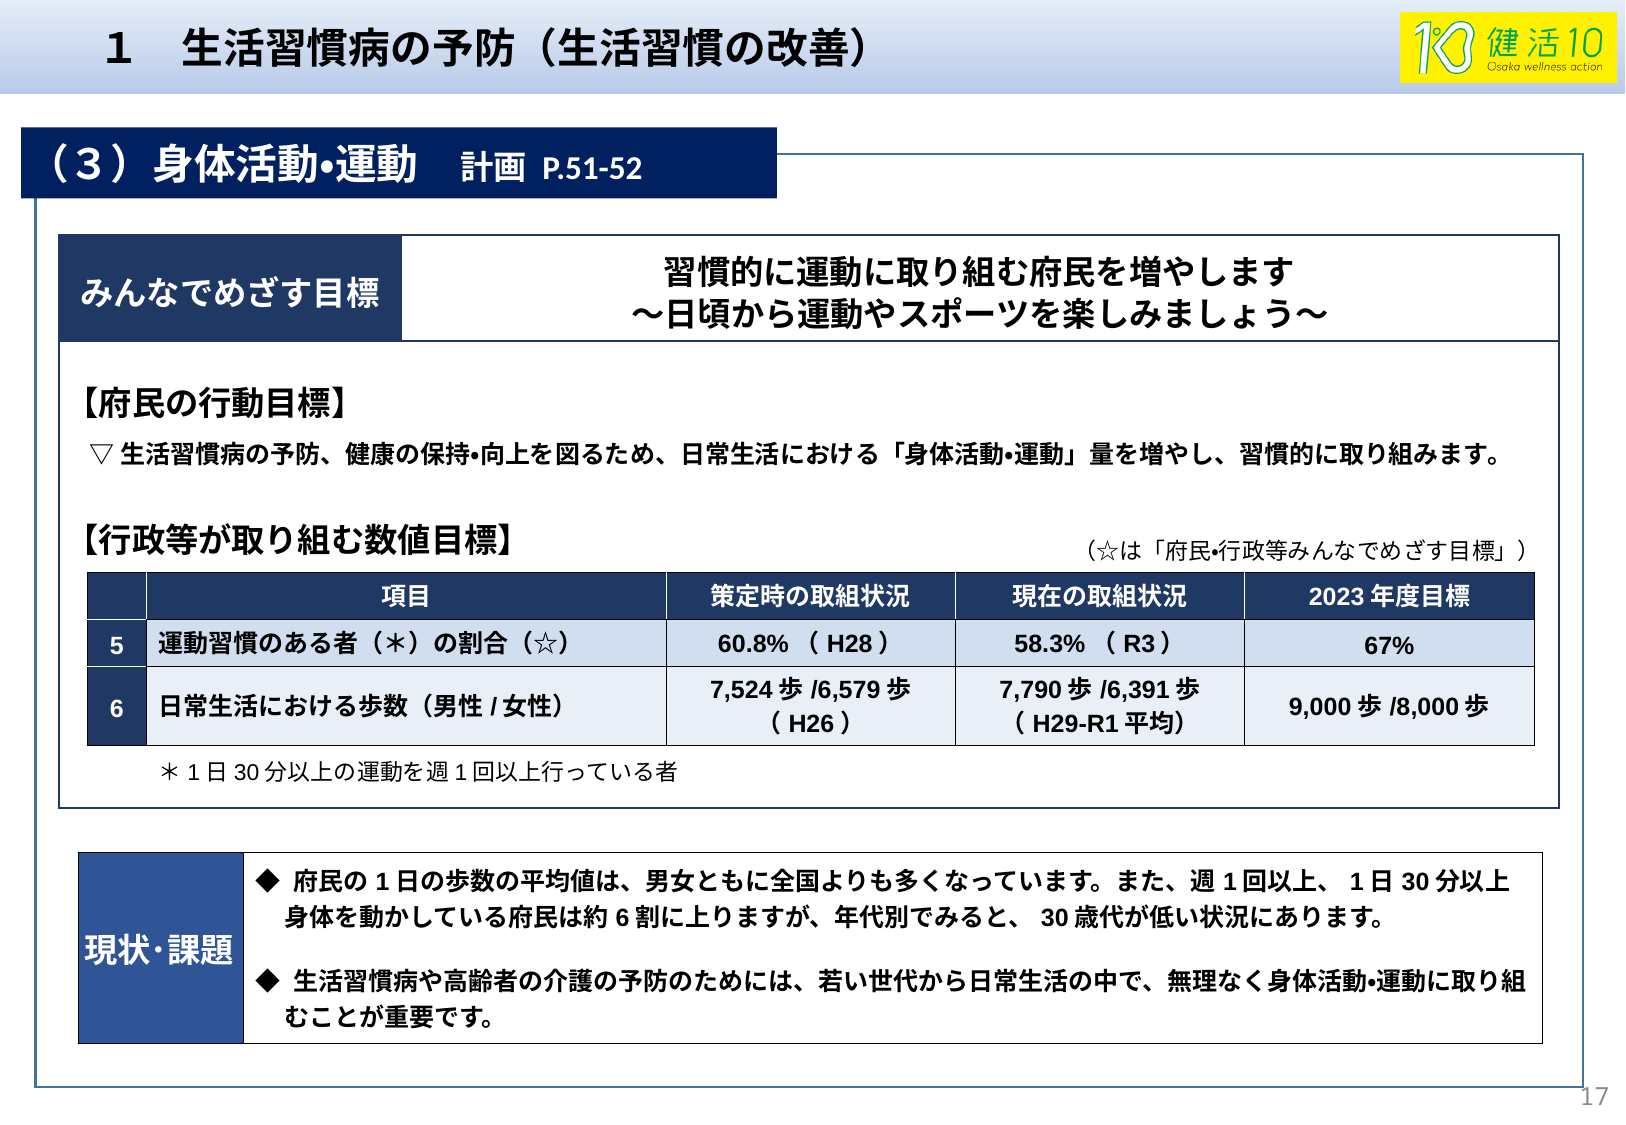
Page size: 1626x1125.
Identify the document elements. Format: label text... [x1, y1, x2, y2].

text_box （３）身体活動・運動 計画 P.51-52 [21, 127, 777, 199]
table_header 現状･課題 [79, 853, 243, 1043]
text_box 習慣的に運動に取り組む府民を増やします ～日頃から運動やスポーツを楽しみましょう～ [400, 234, 1560, 342]
slide_number 17 [1506, 1080, 1625, 1116]
table_header ◆ 府民の1日の歩数の平均値は、男女ともに全国よりも多くなっています。また、週1回以上、1日30分以上身体を動かしている府民は約6割に上りますが、年代別でみると、30歳代が低い状況にあります。 ◆ 生活習慣病や高齢者の介護の予防のためには、若い世代から日常生活の中で、無理なく身体活動・運動に取り組むことが重要です。 [244, 853, 1542, 1043]
text_box [34, 153, 1584, 1088]
text_box １ 生活習慣病の予防（生活習慣の改善） [0, 0, 1625, 95]
text_box みんなでめざす目標 [58, 234, 400, 342]
text_box [58, 342, 1560, 809]
picture [1400, 12, 1617, 83]
